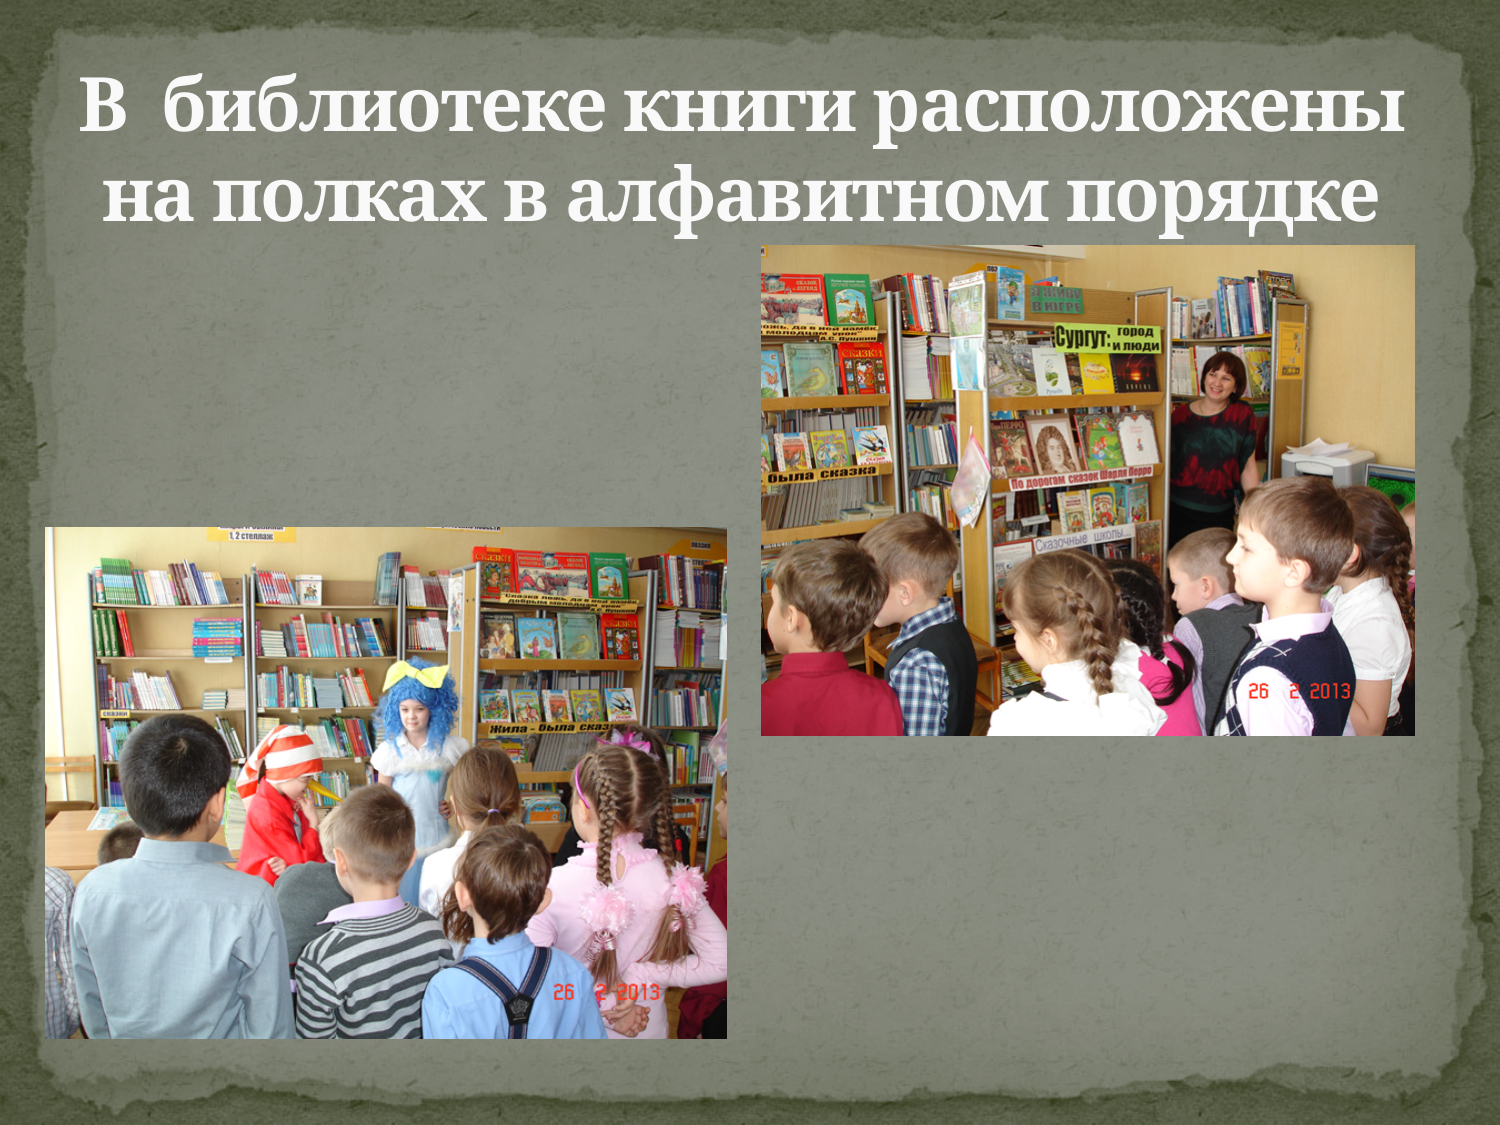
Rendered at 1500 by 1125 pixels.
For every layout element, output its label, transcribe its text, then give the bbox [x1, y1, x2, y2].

picture [45, 527, 727, 1039]
picture [761, 245, 1415, 736]
title В библиотеке книги расположены на полках в алфавитном порядке [58, 24, 1425, 244]
